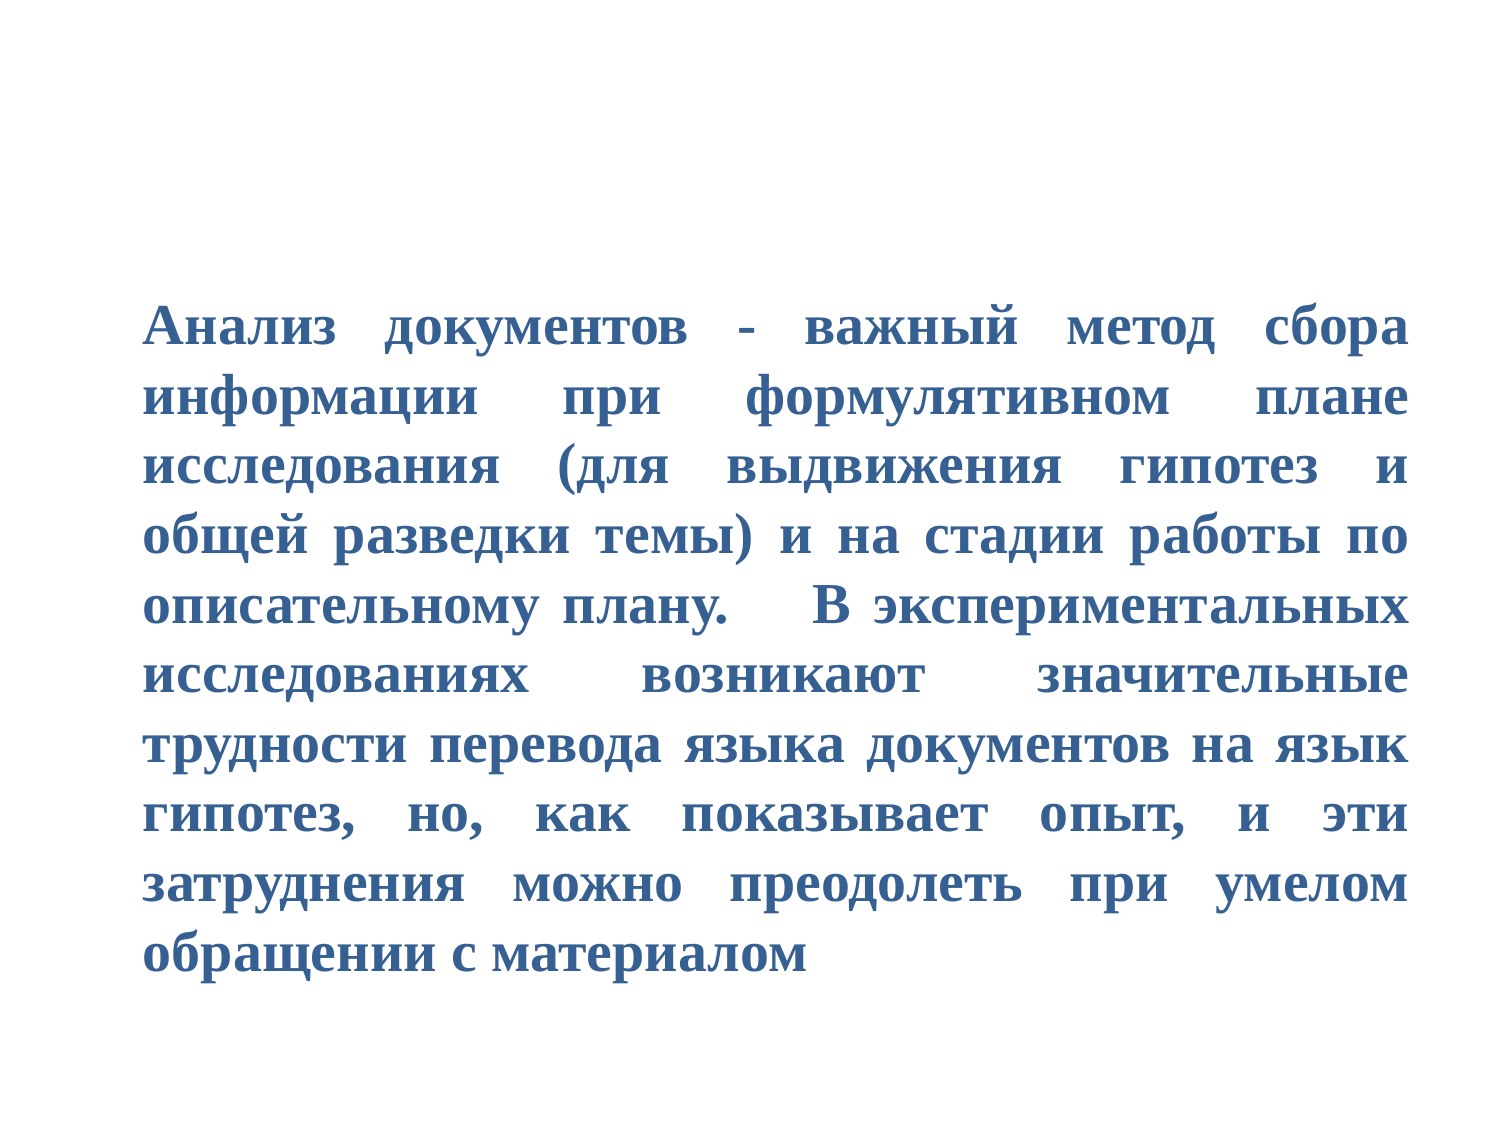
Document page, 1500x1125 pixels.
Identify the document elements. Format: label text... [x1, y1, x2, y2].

list Анализ документов - важный метод сбора информации при формулятивном плане исследования (для выдвижения гипотез и общей разведки темы) и на стадии работы по описательному плану. В экспериментальных исследованиях возникают значительные трудности перевода языка документов на язык гипотез, но, как показывает опыт, и эти затруднения можно преодолеть при умелом обращении с материалом [75, 278, 1425, 1005]
